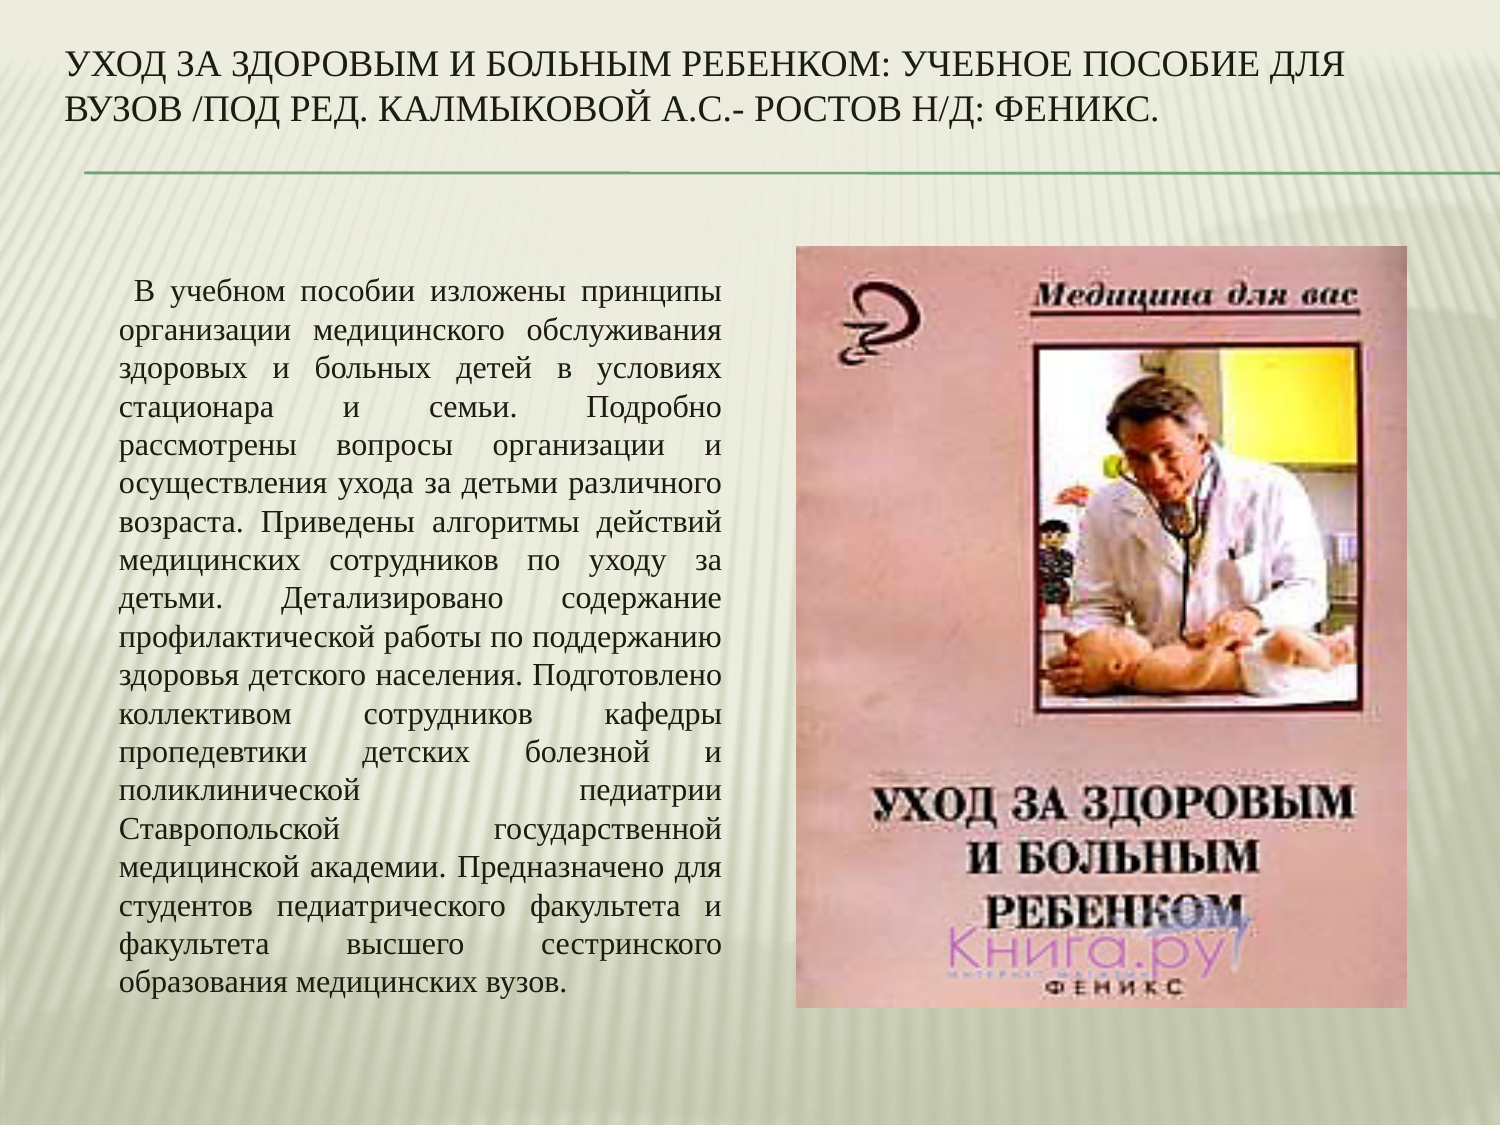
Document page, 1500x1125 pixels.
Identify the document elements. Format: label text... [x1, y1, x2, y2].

title Уход за здоровым и больным ребенком: Учебное пособие для вузов /под ред. Калмыковой А.С.- Ростов н/Д: Феникс. [49, 35, 1475, 213]
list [799, 248, 1405, 1007]
list В учебном пособии изложены принципы организации медицинского обслуживания здоровых и больных детей в условиях стационара и семьи. Подробно рассмотрены вопросы организации и осуществления ухода за детьми различного возраста. Приведены алгоритмы действий медицинских сотрудников по уходу за детьми. Детализировано содержание профилактической работы по поддержанию здоровья детского населения. Подготовлено коллективом сотрудников кафедры пропедевтики детских болезной и поликлинической педиатрии Ставропольской государственной медицинской академии. Предназначено для студентов педиатрического факультета и факультета высшего сестринского образования медицинских вузов. [50, 262, 738, 1038]
